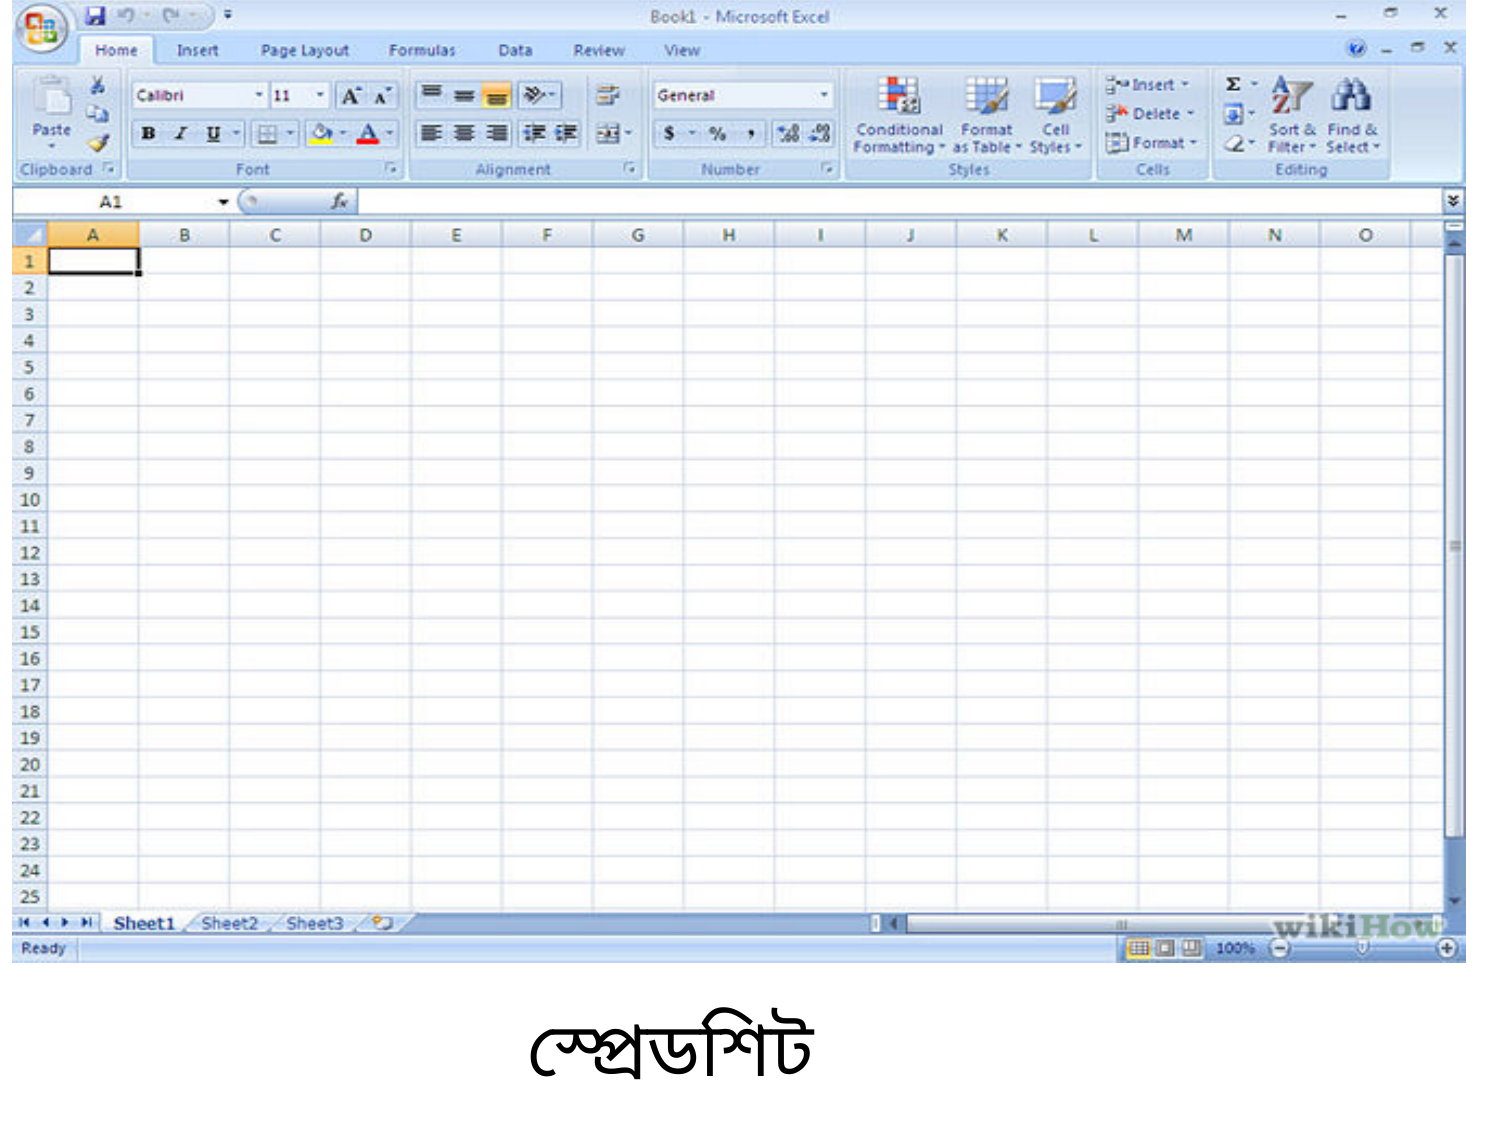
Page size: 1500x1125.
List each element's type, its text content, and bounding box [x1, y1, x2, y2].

picture [12, 0, 1466, 963]
text_box স্প্রেডশিট [512, 994, 1375, 1100]
